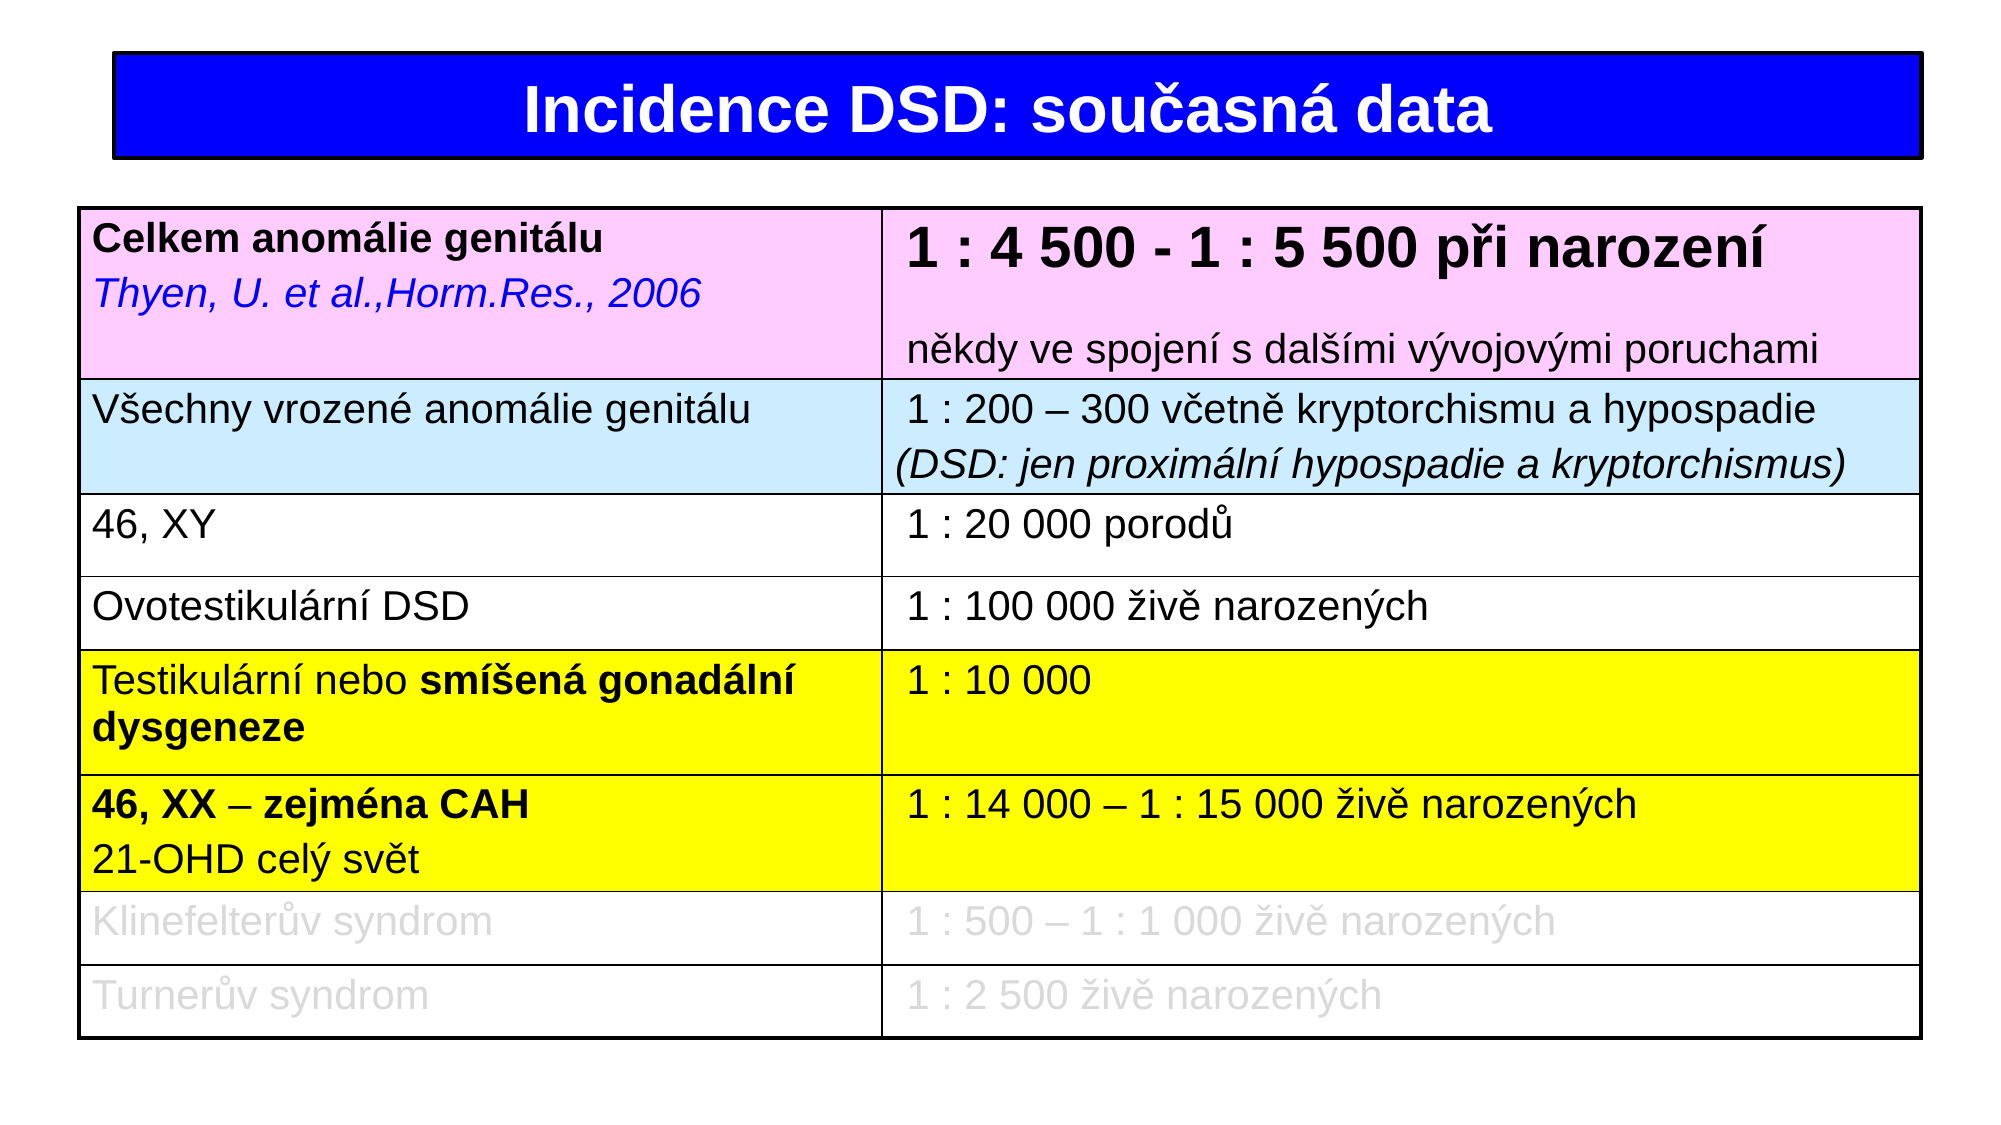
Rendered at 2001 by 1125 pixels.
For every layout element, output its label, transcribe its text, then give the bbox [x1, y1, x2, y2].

table_cell Ovotestikulární DSD [81, 577, 881, 649]
table_cell 1 : 20 000 porodů [883, 495, 1919, 576]
table_cell 1 : 14 000 – 1 : 15 000 živě narozených [883, 776, 1919, 891]
table_cell 1 : 100 000 živě narozených [883, 577, 1919, 649]
table_cell 1 : 10 000 [883, 651, 1919, 774]
table_cell 46, XY [81, 495, 881, 576]
table_header Celkem anomálie genitálu Thyen, U. et al.,Horm.Res., 2006 [81, 210, 881, 378]
table_cell 46, XX – zejména CAH 21-OHD celý svět [81, 776, 881, 891]
table_cell Testikulární nebo smíšená gonadální dysgeneze [81, 651, 881, 774]
table_cell Klinefelterův syndrom [81, 892, 881, 964]
table_cell Turnerův syndrom [81, 966, 881, 1036]
table_cell 1 : 500 – 1 : 1 000 živě narozených [883, 892, 1919, 964]
table_cell 1 : 200 – 300 včetně kryptorchismu a hypospadie (DSD: jen proximální hypospadie a kryptorchismus) [883, 380, 1919, 493]
table_cell Všechny vrozené anomálie genitálu [81, 380, 881, 493]
table_cell 1 : 2 500 živě narozených [883, 966, 1919, 1036]
title Incidence DSD: současná data [114, 52, 1922, 158]
table_header 1 : 4 500 - 1 : 5 500 při narození někdy ve spojení s dalšími vývojovými poruchami [883, 210, 1919, 378]
